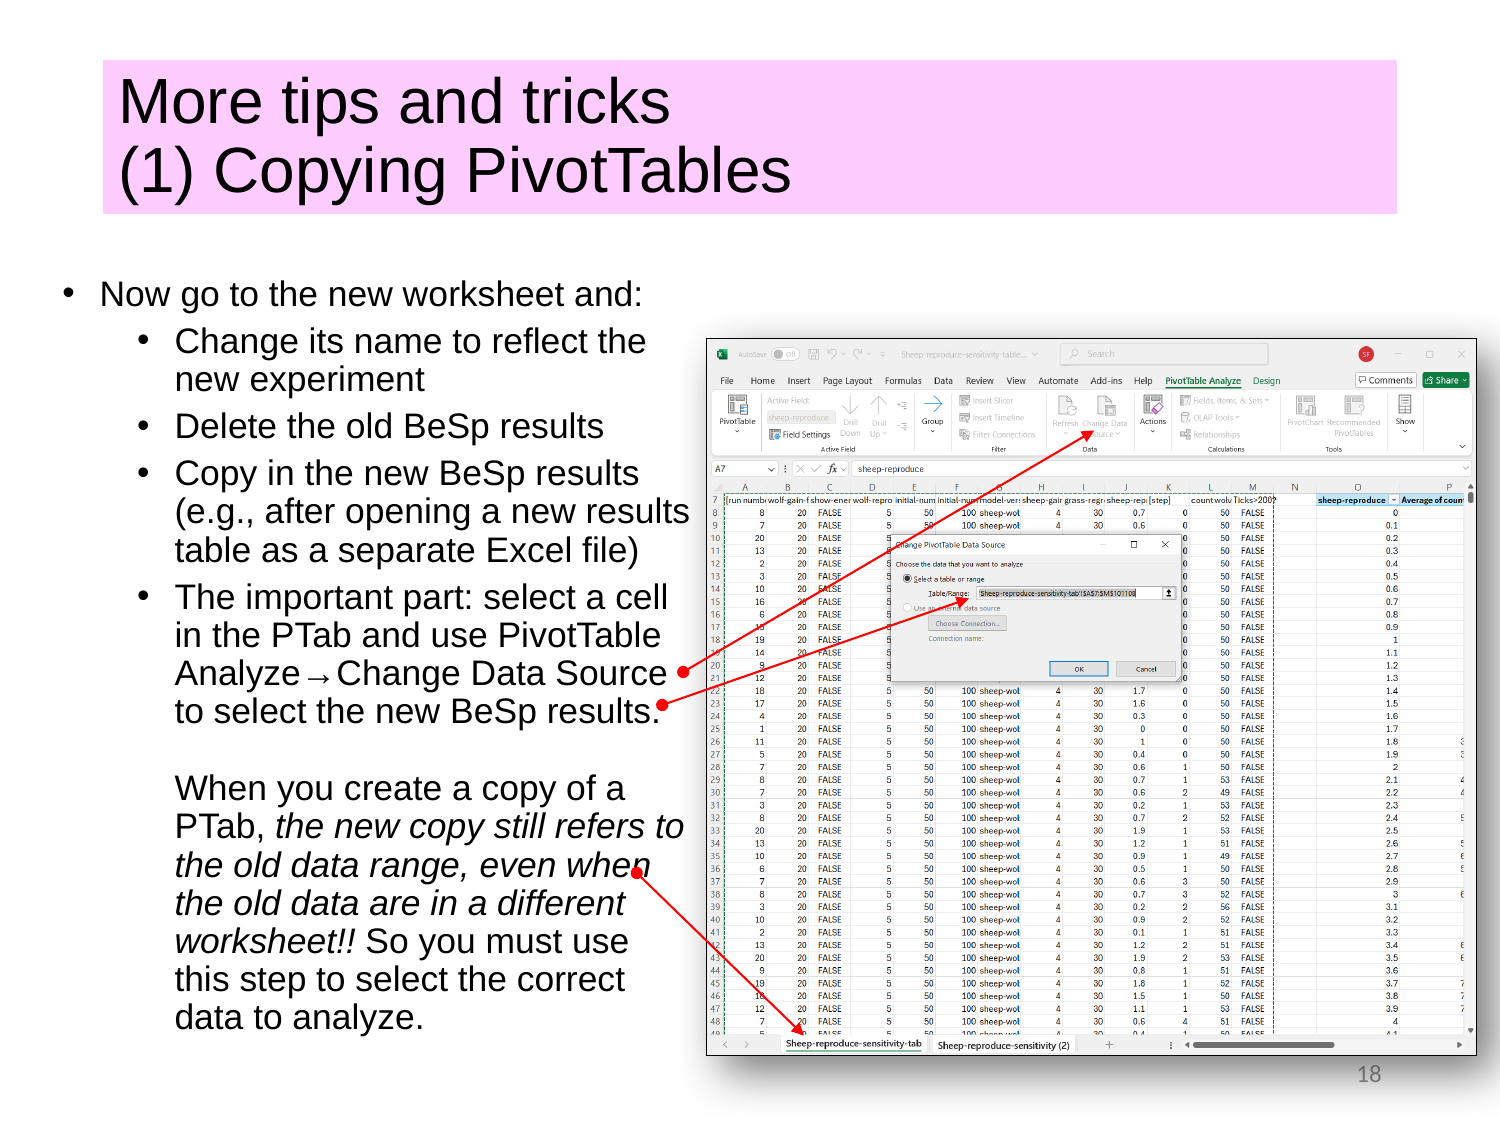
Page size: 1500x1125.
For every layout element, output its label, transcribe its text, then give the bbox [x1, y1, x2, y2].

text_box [683, 430, 1095, 672]
list Now go to the new worksheet and: Change its name to reflect the new experiment Delete the old BeSp results Copy in the new BeSp results (e.g., after opening a new results table as a separate Excel file) The important part: select a cell in the PTab and use PivotTable Analyze→Change Data Source to select the new BeSp results. When you create a copy of a PTab, the new copy still refers to the old data range, even when the old data are in a different worksheet!! So you must use this step to select the correct data to analyze. [47, 267, 706, 1056]
picture [705, 338, 1477, 1056]
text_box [636, 872, 804, 1036]
title More tips and tricks (1) Copying PivotTables [103, 59, 1397, 215]
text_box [662, 598, 969, 705]
slide_number 18 [1059, 1056, 1397, 1103]
